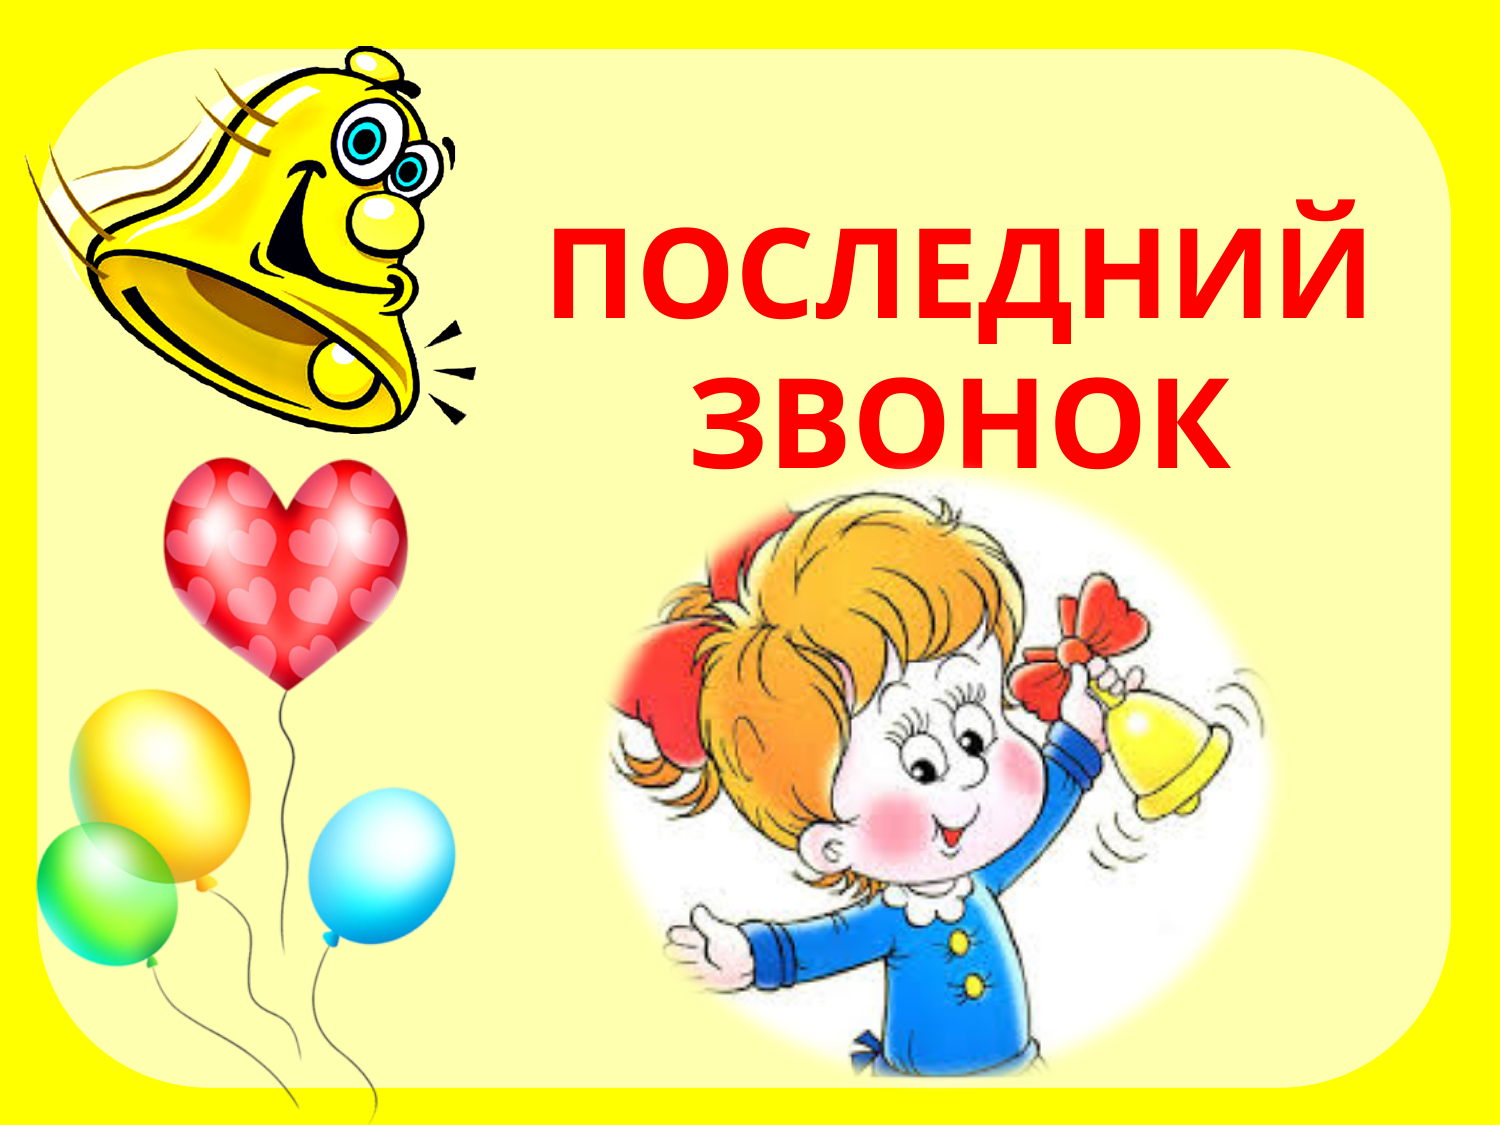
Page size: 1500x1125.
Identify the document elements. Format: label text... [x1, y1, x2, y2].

picture [35, 456, 458, 1125]
picture [585, 456, 1290, 1095]
picture [23, 46, 476, 434]
title ПОСЛЕДНИЙ ЗВОНОК [468, 222, 1451, 464]
